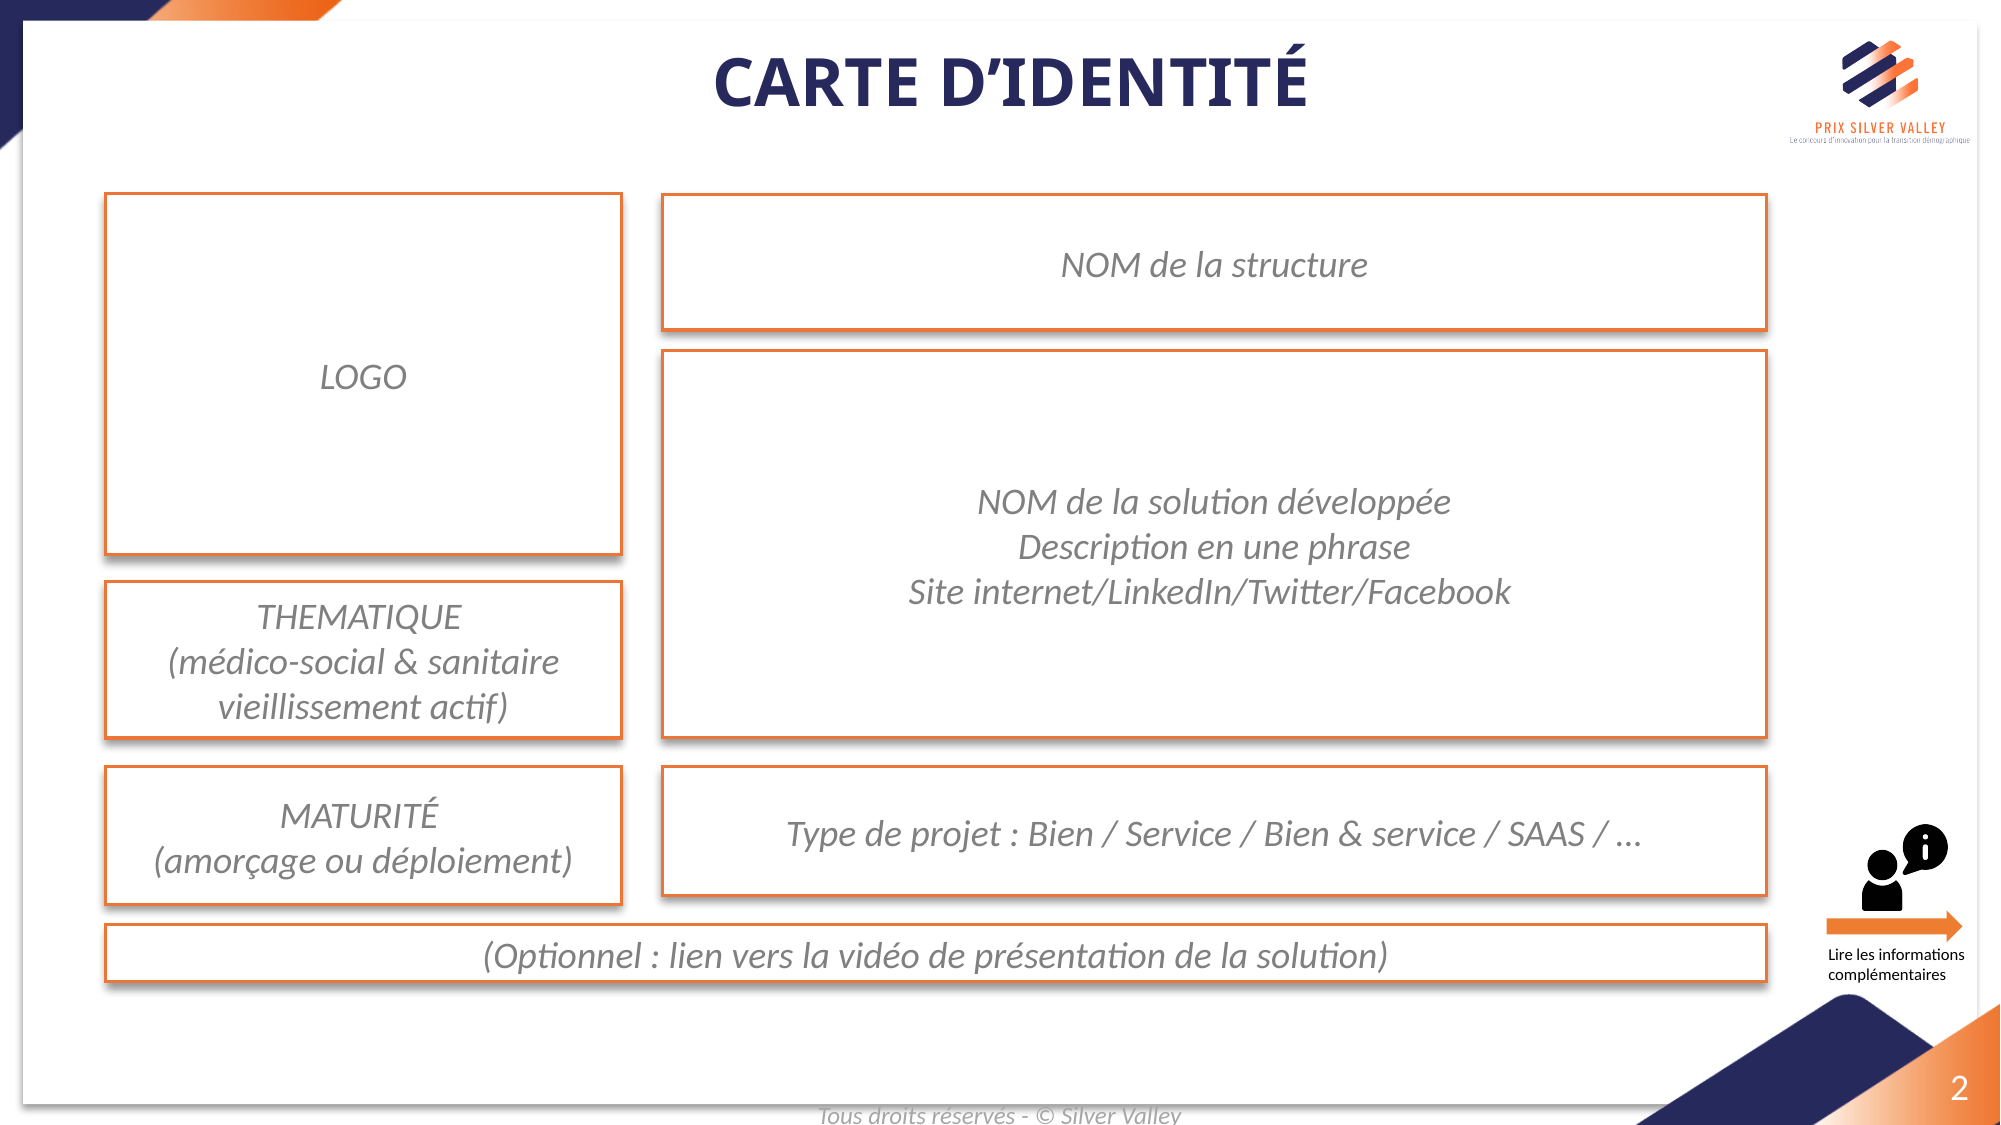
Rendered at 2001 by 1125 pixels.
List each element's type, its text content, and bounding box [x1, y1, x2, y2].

picture [0, 0, 357, 290]
text_box Lire les informations complémentaires [1813, 936, 1981, 991]
text_box THEMATIQUE (médico-social & sanitaire vieillissement actif) [104, 580, 622, 739]
text_box Type de projet : Bien / Service / Bien & service / SAAS / … [662, 766, 1767, 896]
text_box NOM de la solution développée Description en une phrase Site internet/LinkedIn/Twitter/Facebook [662, 349, 1767, 739]
picture [1052, 824, 2000, 1125]
text_box MATURITÉ (amorçage ou déploiement) [104, 766, 622, 905]
text_box LOGO [104, 193, 622, 556]
text_box CARTE D’IDENTITÉ [23, 31, 2000, 127]
text_box (Optionnel : lien vers la vidéo de présentation de la solution) [104, 923, 1767, 983]
text_box [1825, 911, 1964, 936]
picture [1779, 127, 1981, 154]
text_box NOM de la structure [662, 193, 1767, 331]
